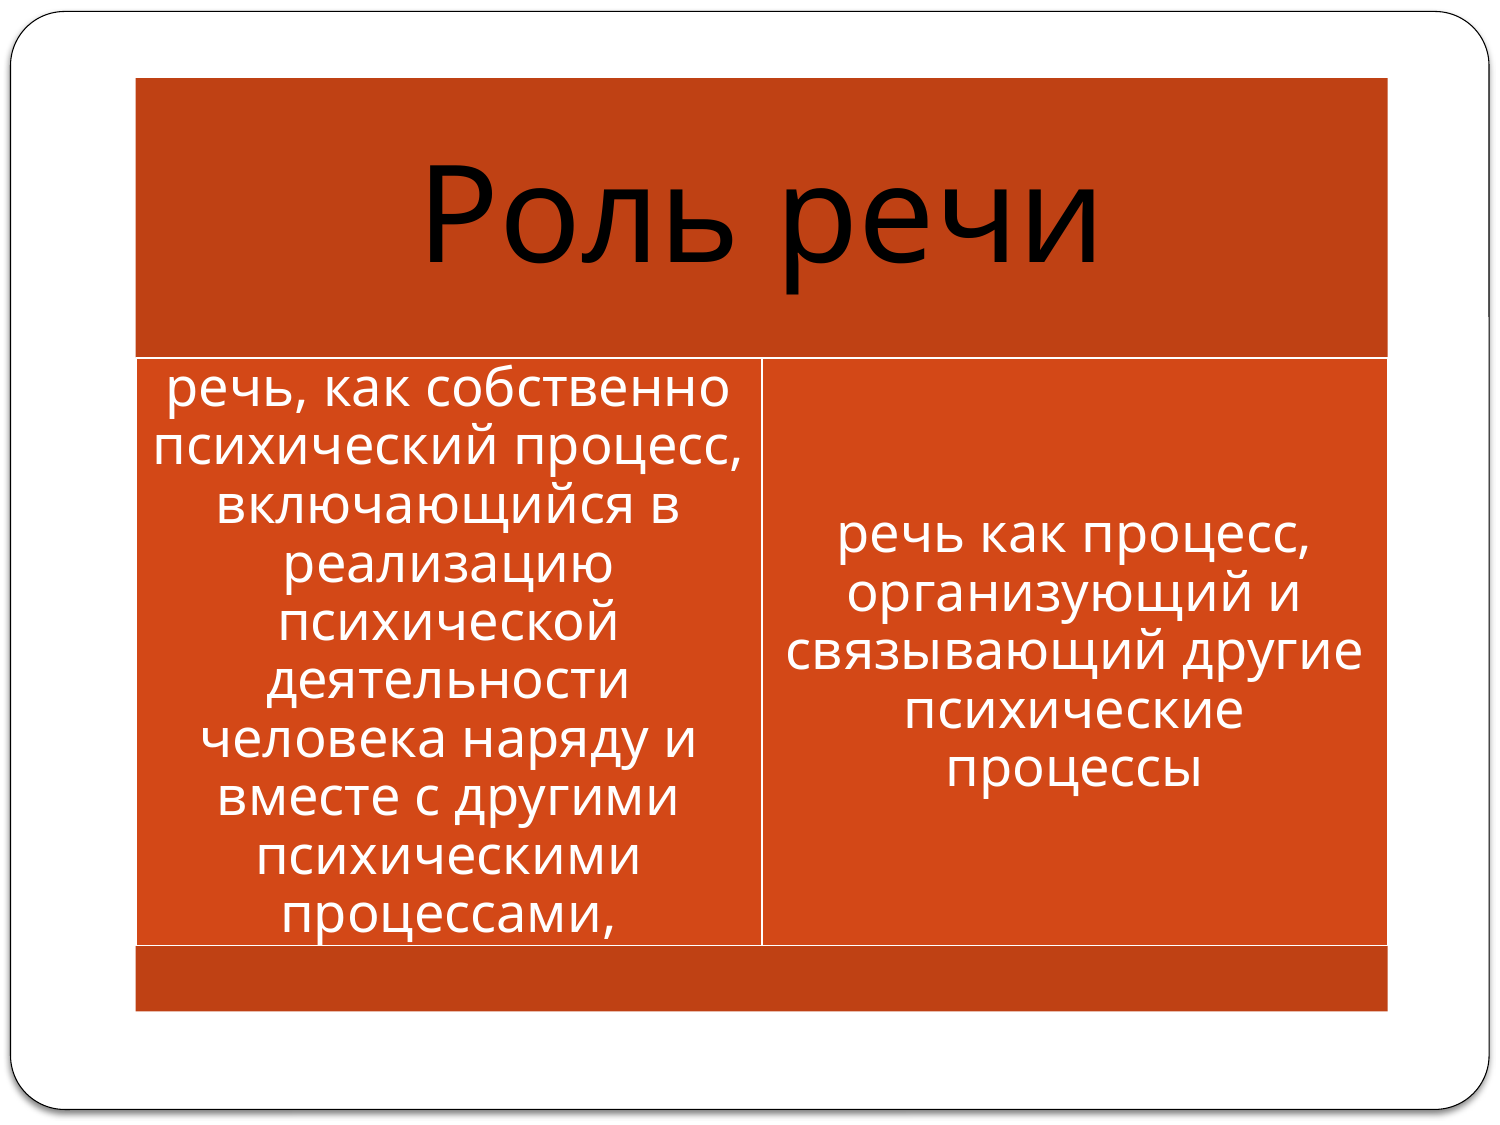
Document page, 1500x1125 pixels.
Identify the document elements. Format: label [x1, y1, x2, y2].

text_box [135, 77, 1389, 1012]
